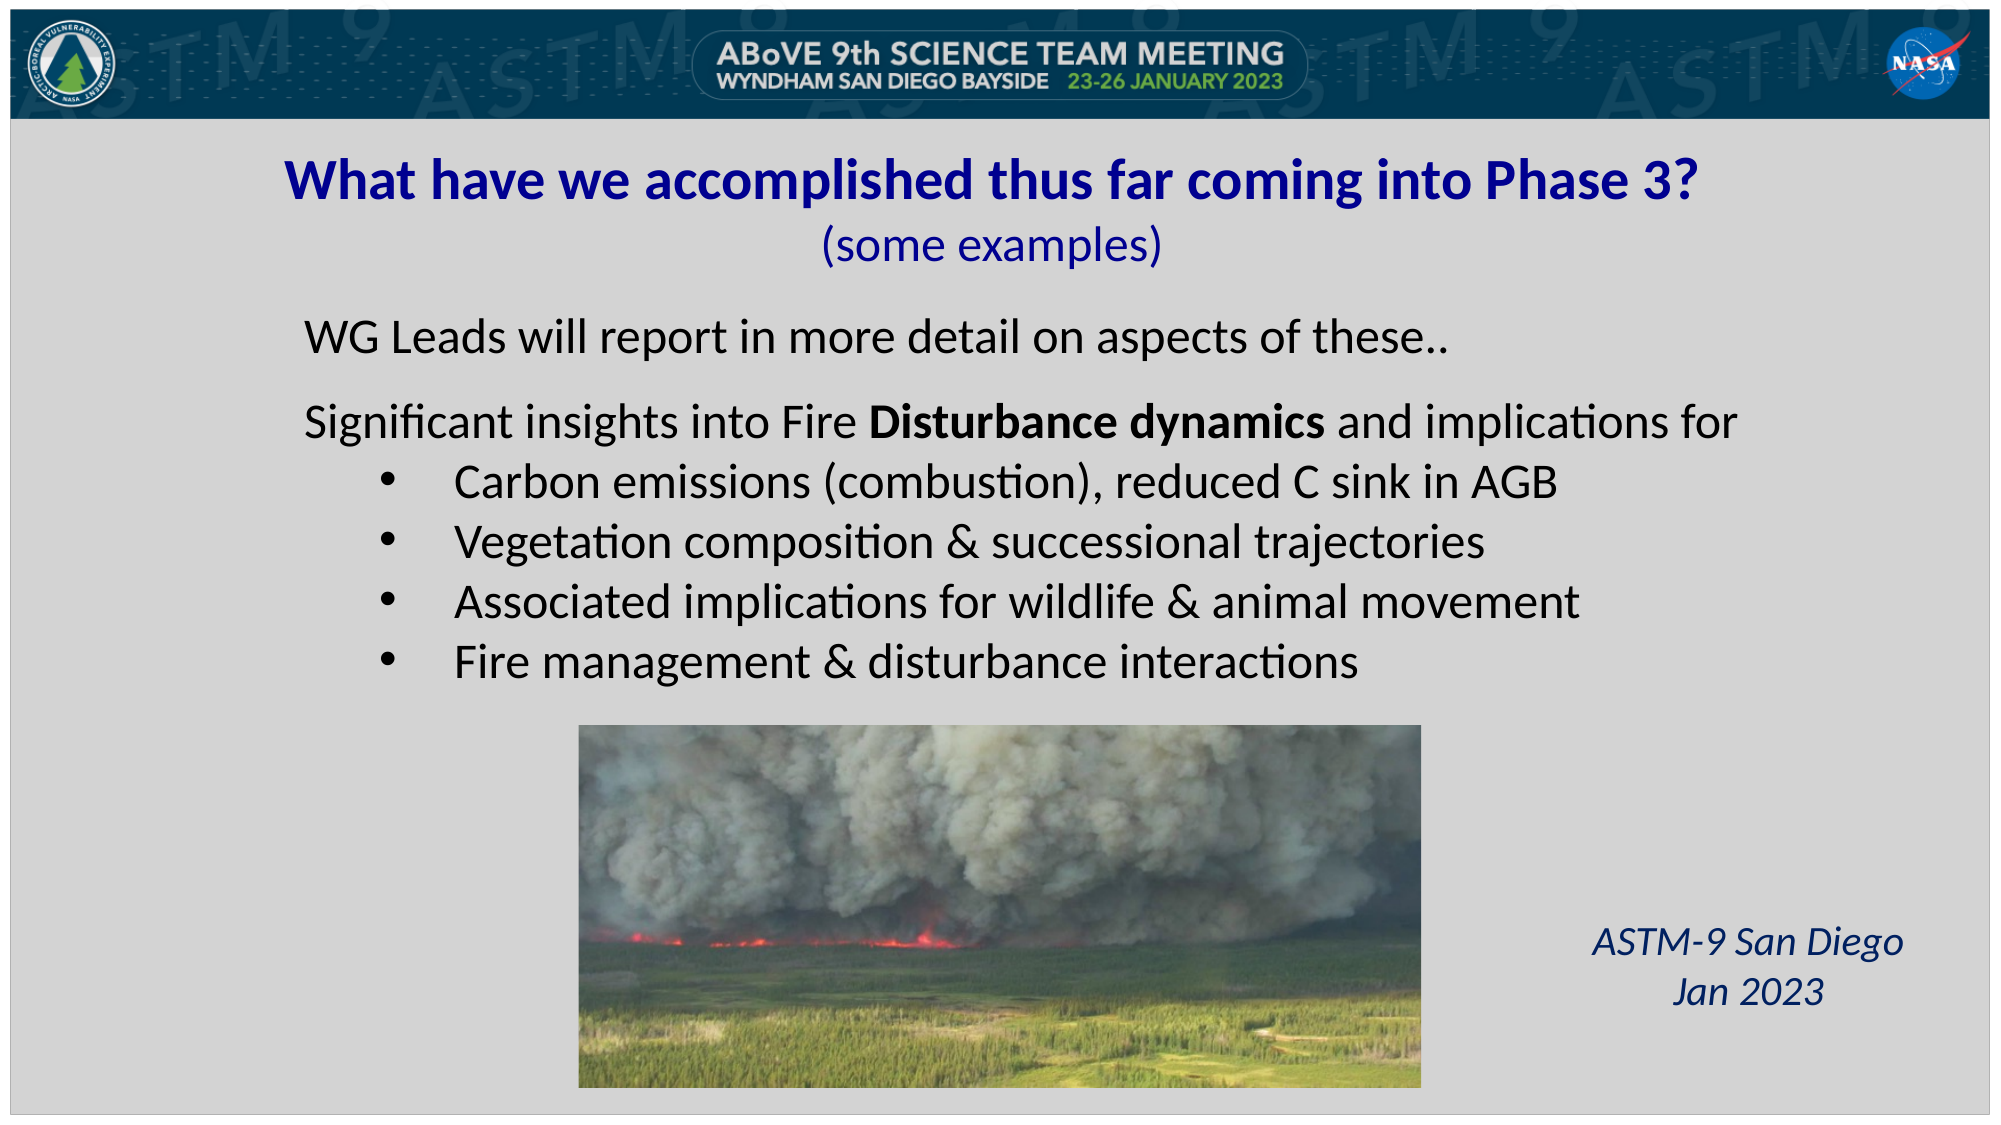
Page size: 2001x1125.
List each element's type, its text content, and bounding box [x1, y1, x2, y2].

text_box WG Leads will report in more detail on aspects of these.. Significant insights into Fire Disturbance dynamics and implications for Carbon emissions (combustion), reduced C sink in AGB Vegetation composition & successional trajectories Associated implications for wildlife & animal movement Fire management & disturbance interactions [289, 296, 1893, 696]
text_box ASTM-9 San Diego Jan 2023 [1577, 906, 1920, 1022]
picture [0, 0, 2000, 1125]
text_box What have we accomplished thus far coming into Phase 3? (some examples) [173, 132, 1812, 279]
